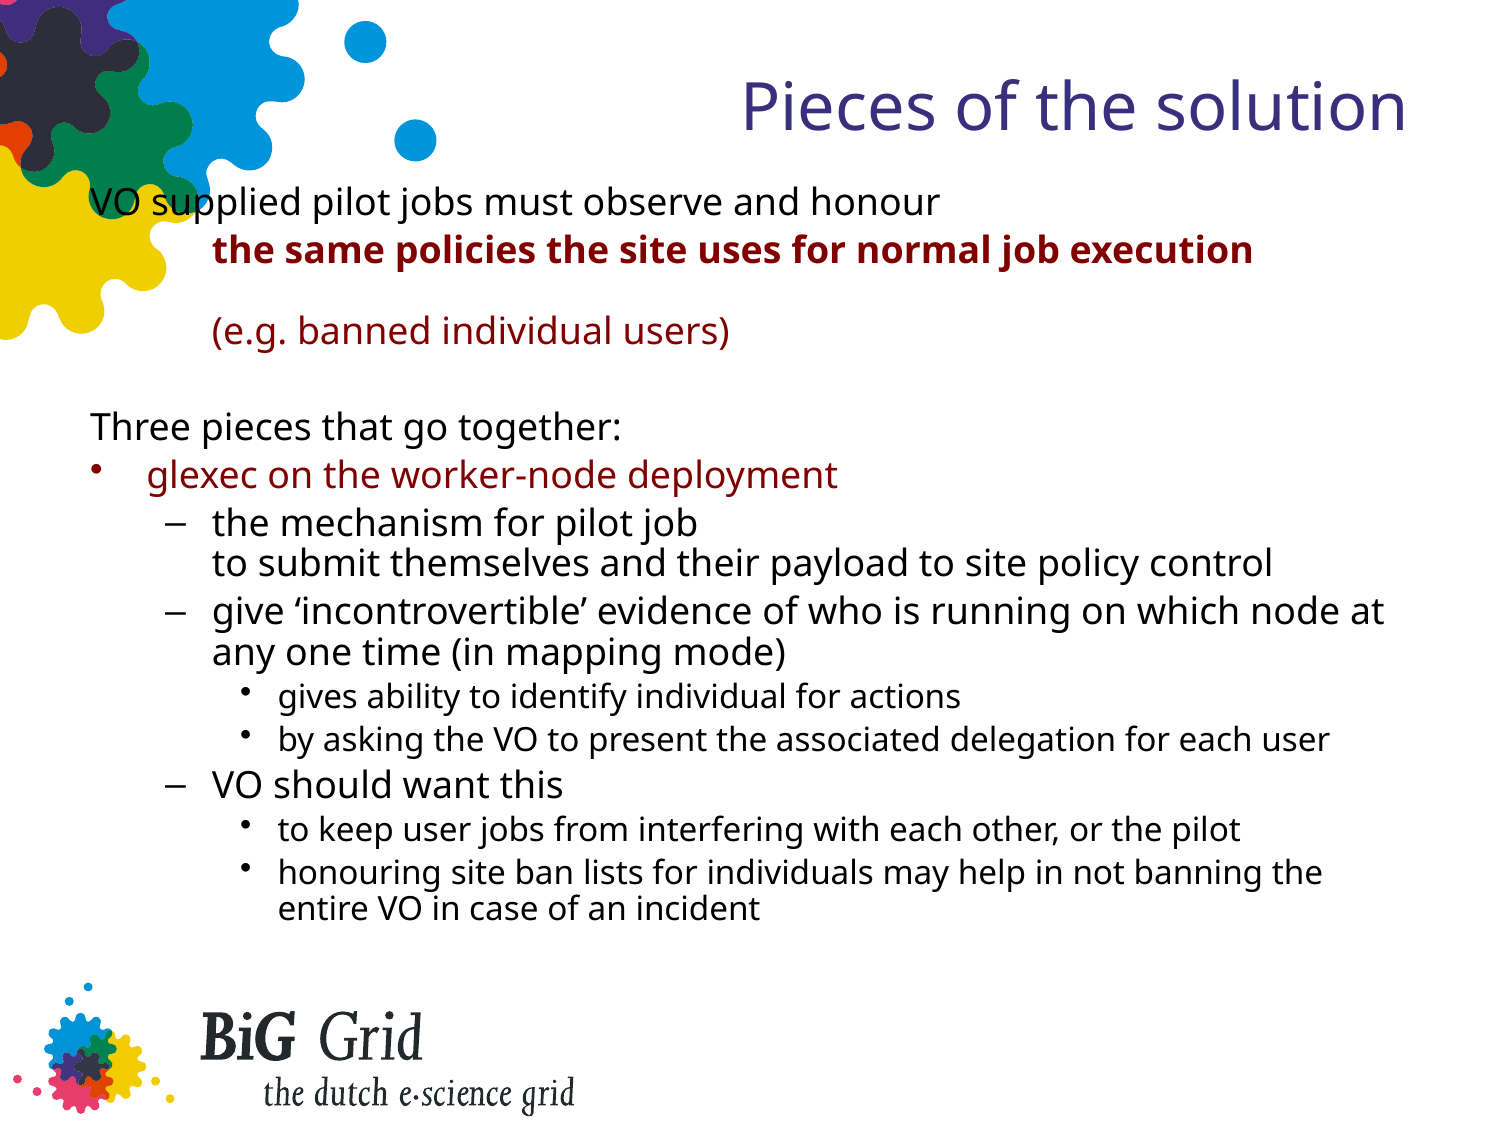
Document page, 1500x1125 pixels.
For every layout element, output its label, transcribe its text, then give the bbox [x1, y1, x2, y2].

title Pieces of the solution [374, 44, 1426, 163]
list VO supplied pilot jobs must observe and honour the same policies the site uses for normal job execution (e.g. banned individual users) Three pieces that go together: glexec on the worker-node deployment the mechanism for pilot job to submit themselves and their payload to site policy control give ‘incontrovertible’ evidence of who is running on which node at any one time (in mapping mode) gives ability to identify individual for actions by asking the VO to present the associated delegation for each user VO should want this to keep user jobs from interfering with each other, or the pilot honouring site ban lists for individuals may help in not banning the entire VO in case of an incident [74, 175, 1426, 927]
